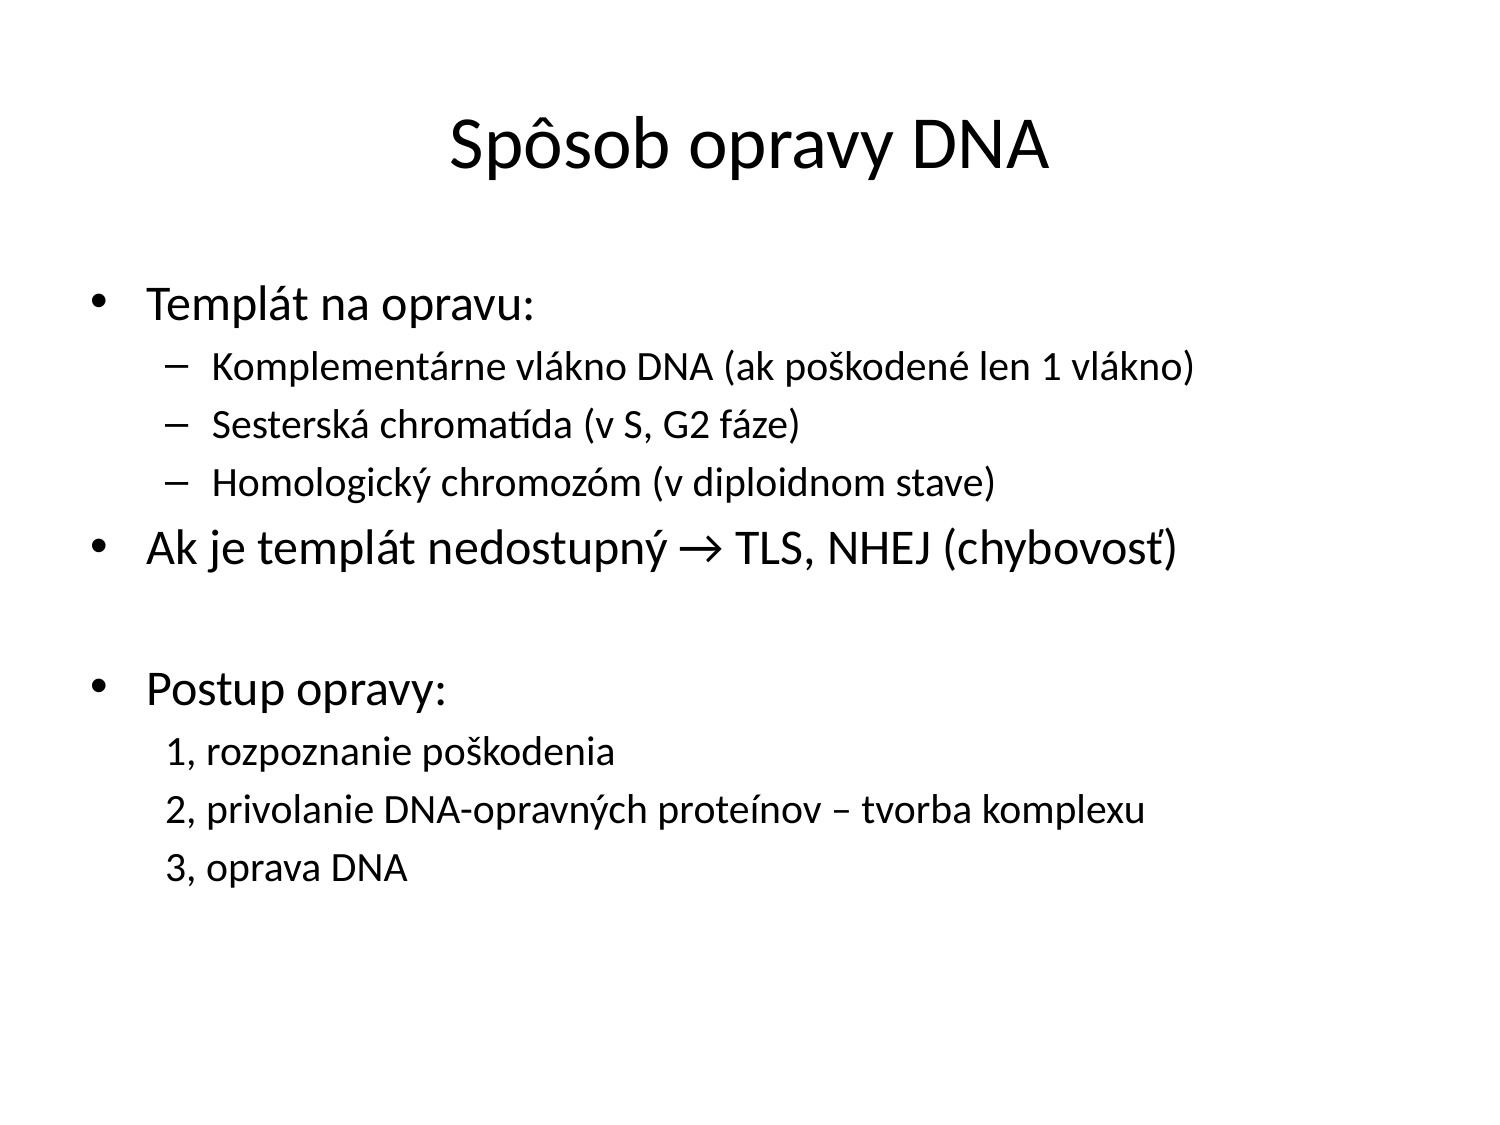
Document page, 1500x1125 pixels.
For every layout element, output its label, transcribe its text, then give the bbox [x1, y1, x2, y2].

list Templát na opravu: Komplementárne vlákno DNA (ak poškodené len 1 vlákno) Sesterská chromatída (v S, G2 fáze) Homologický chromozóm (v diploidnom stave) Ak je templát nedostupný → TLS, NHEJ (chybovosť) Postup opravy: 1, rozpoznanie poškodenia 2, privolanie DNA-opravných proteínov – tvorba komplexu 3, oprava DNA [75, 262, 1425, 1005]
title Spôsob opravy DNA [75, 45, 1425, 233]
